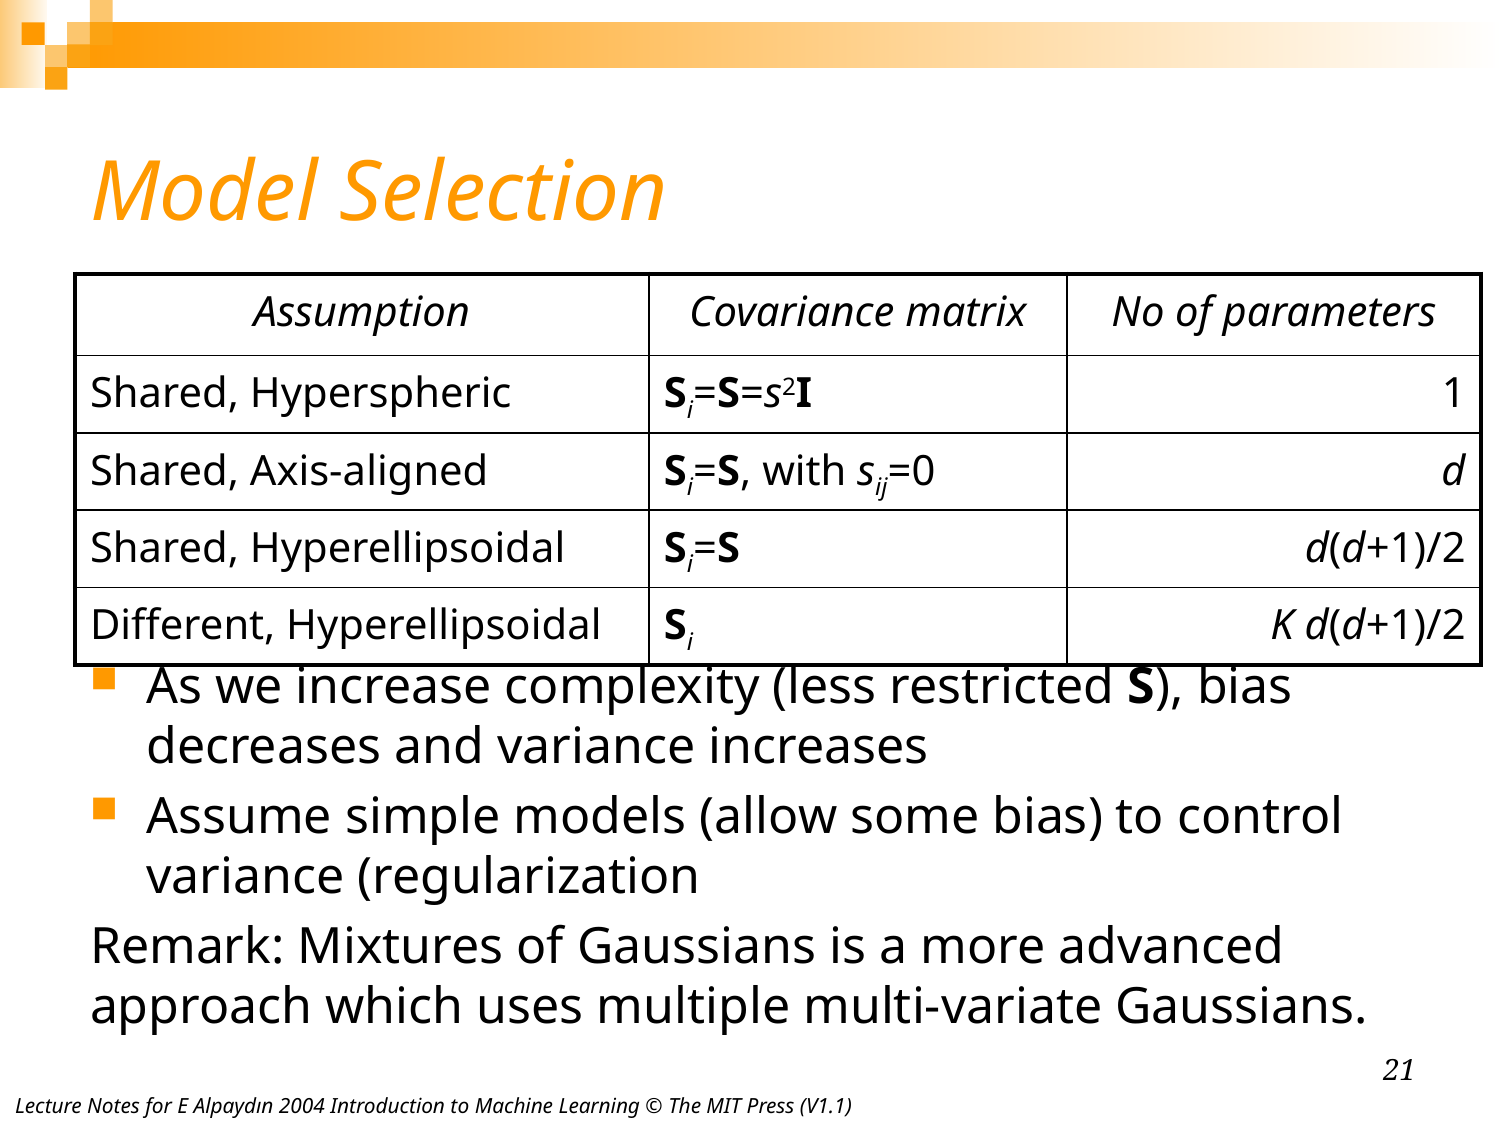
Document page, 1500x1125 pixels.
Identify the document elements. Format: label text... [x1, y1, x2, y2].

list As we increase complexity (less restricted S), bias decreases and variance increases Assume simple models (allow some bias) to control variance (regularization Remark: Mixtures of Gaussians is a more advanced approach which uses multiple multi-variate Gaussians. [75, 667, 1459, 948]
table_cell K d(d+1)/2 [1068, 588, 1479, 663]
slide_number 21 [1080, 1022, 1431, 1099]
table_cell Si=S, with sij=0 [650, 434, 1066, 509]
table_cell Different, Hyperellipsoidal [77, 588, 648, 663]
table_cell Shared, Hyperellipsoidal [77, 511, 648, 587]
table_cell 1 [1068, 356, 1479, 432]
table_cell d [1068, 434, 1479, 509]
table_cell Shared, Hyperspheric [77, 356, 648, 432]
table_cell Si=S [650, 511, 1066, 587]
table_header No of parameters [1068, 276, 1479, 355]
table_cell Si=S=s2I [650, 356, 1066, 432]
table_cell d(d+1)/2 [1068, 511, 1479, 587]
footer Lecture Notes for E Alpaydın 2004 Introduction to Machine Learning © The MIT Press (V1.1) [0, 1077, 958, 1125]
title Model Selection [75, 75, 1425, 272]
table_header Assumption [77, 276, 648, 355]
table_header Covariance matrix [650, 276, 1066, 355]
table_cell Si [650, 588, 1066, 663]
table_cell Shared, Axis-aligned [77, 434, 648, 509]
